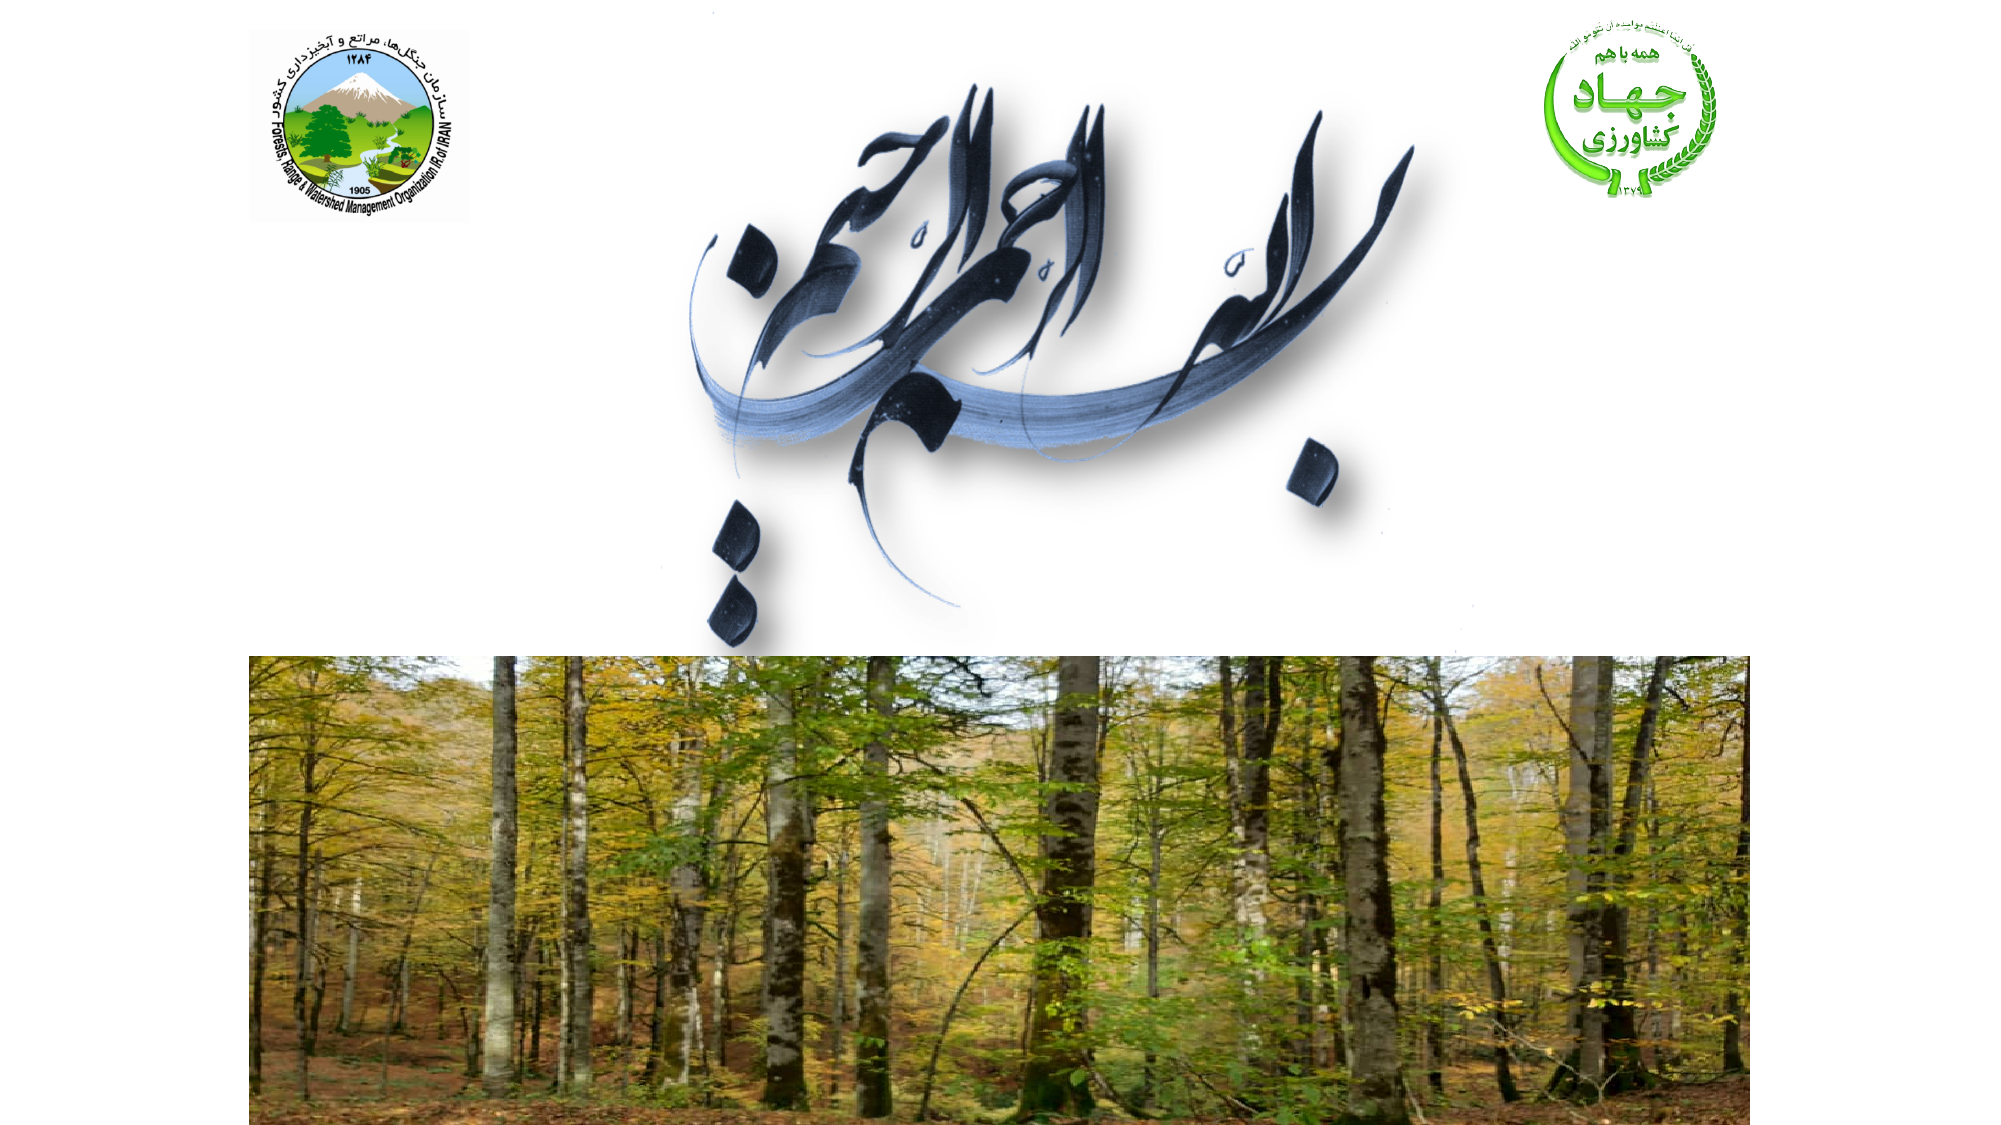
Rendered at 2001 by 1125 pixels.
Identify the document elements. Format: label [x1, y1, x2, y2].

picture [1543, 19, 1717, 198]
picture [249, 30, 469, 224]
picture [249, 0, 1750, 1125]
